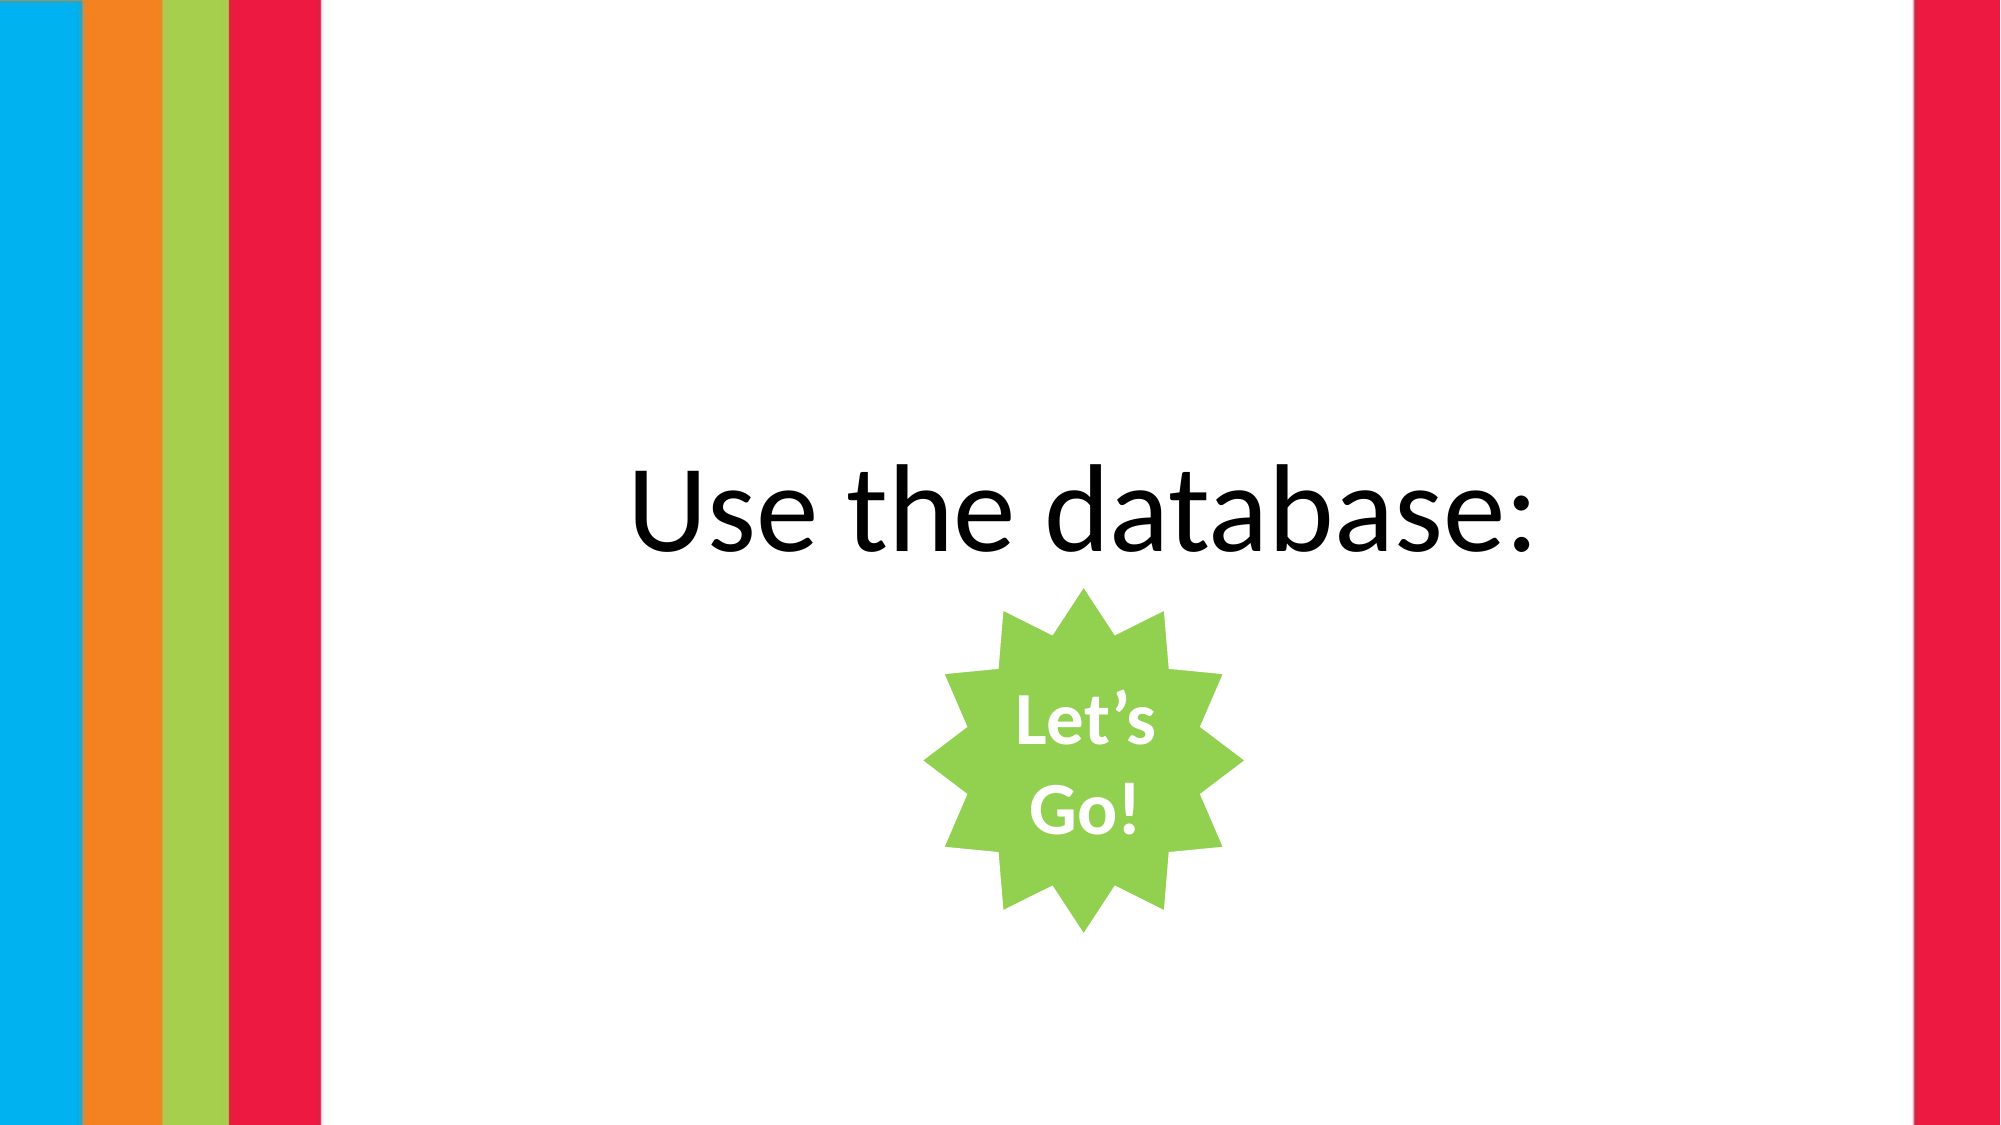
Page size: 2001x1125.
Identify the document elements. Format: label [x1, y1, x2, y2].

list [0, 0, 2000, 1125]
